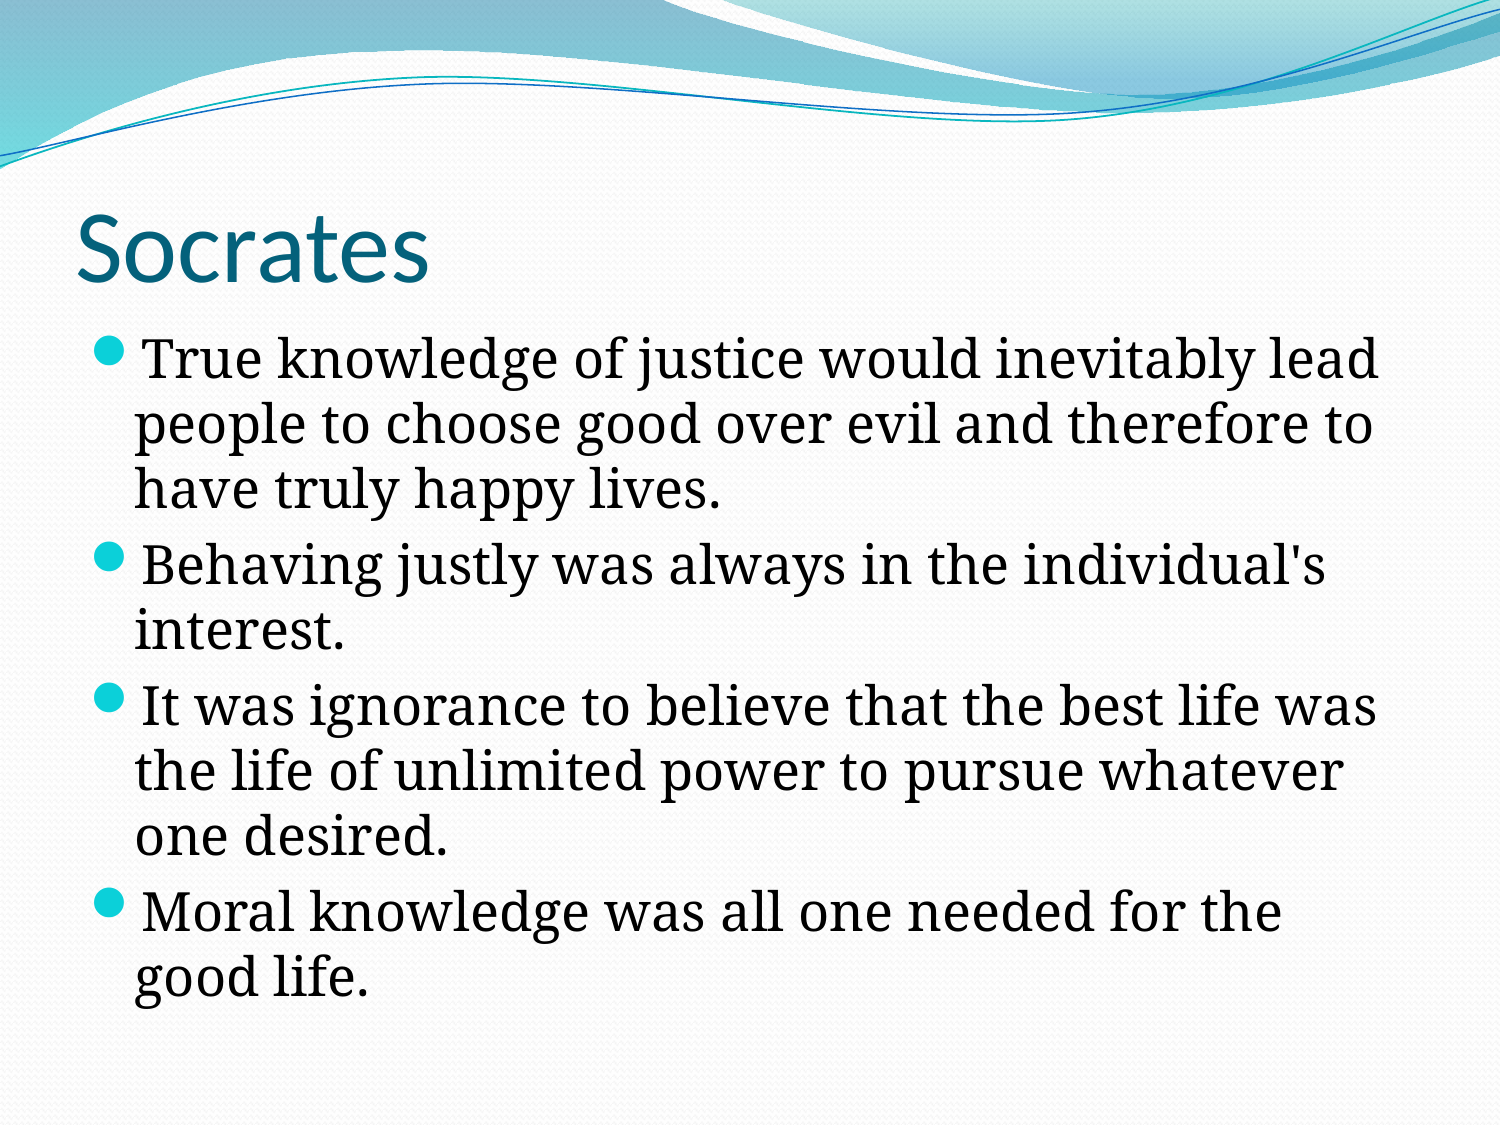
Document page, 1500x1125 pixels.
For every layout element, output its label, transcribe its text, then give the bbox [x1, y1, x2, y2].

list True knowledge of justice would inevitably lead people to choose good over evil and therefore to have truly happy lives. Behaving justly was always in the individual's interest. It was ignorance to believe that the best life was the life of unlimited power to pursue whatever one desired. Moral knowledge was all one needed for the good life. [75, 317, 1425, 1038]
title Socrates [75, 115, 1425, 303]
